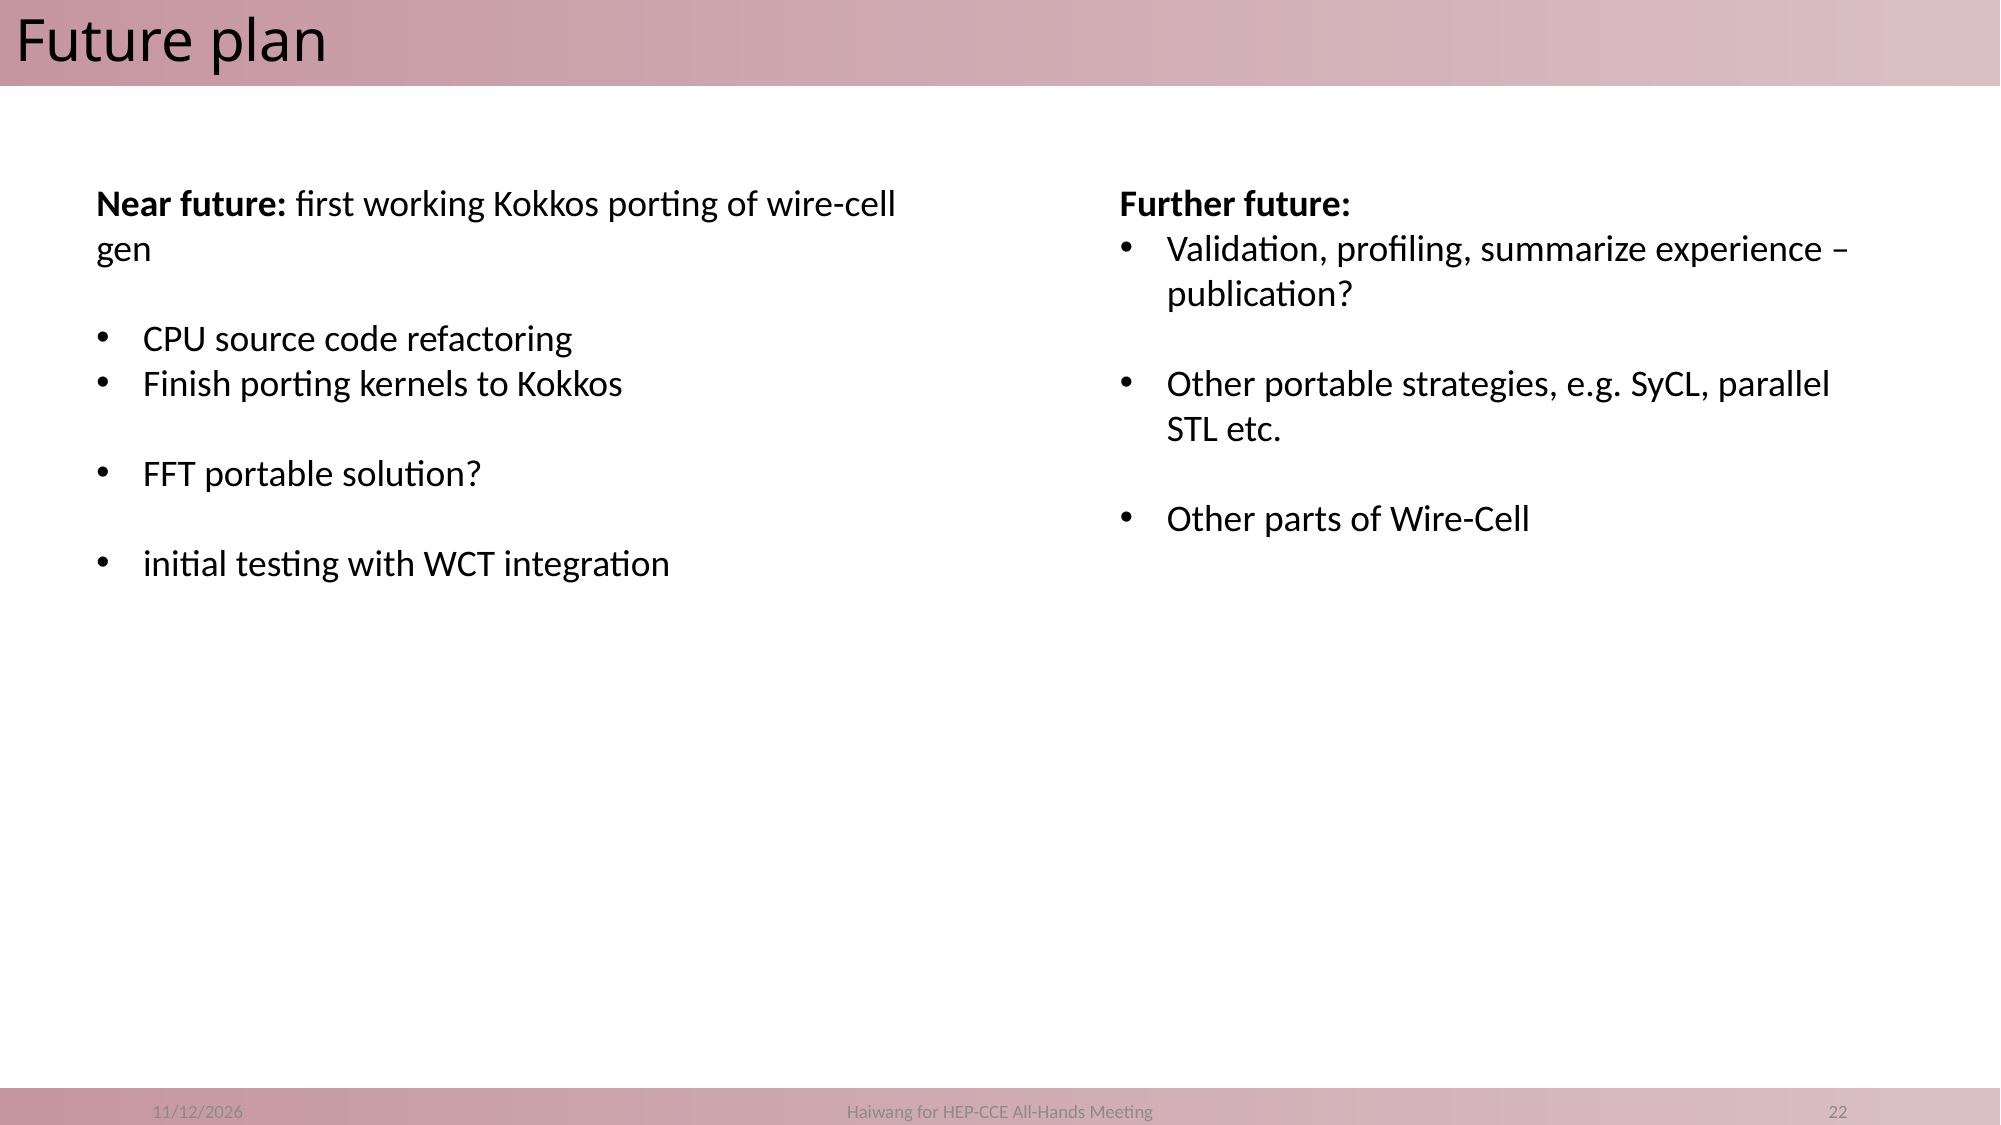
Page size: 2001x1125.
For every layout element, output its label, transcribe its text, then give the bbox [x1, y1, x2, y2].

slide_number 22 [1412, 1096, 1863, 1125]
title Future plan [0, 0, 2000, 86]
text_box Near future: first working Kokkos porting of wire-cell gen CPU source code refactoring Finish porting kernels to Kokkos FFT portable solution? initial testing with WCT integration [88, 171, 905, 897]
text_box Further future: Validation, profiling, summarize experience – publication? Other portable strategies, e.g. SyCL, parallel STL etc. Other parts of Wire-Cell [1112, 171, 1882, 562]
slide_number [137, 1096, 588, 1125]
footer Haiwang for HEP-CCE All-Hands Meeting [662, 1096, 1338, 1125]
